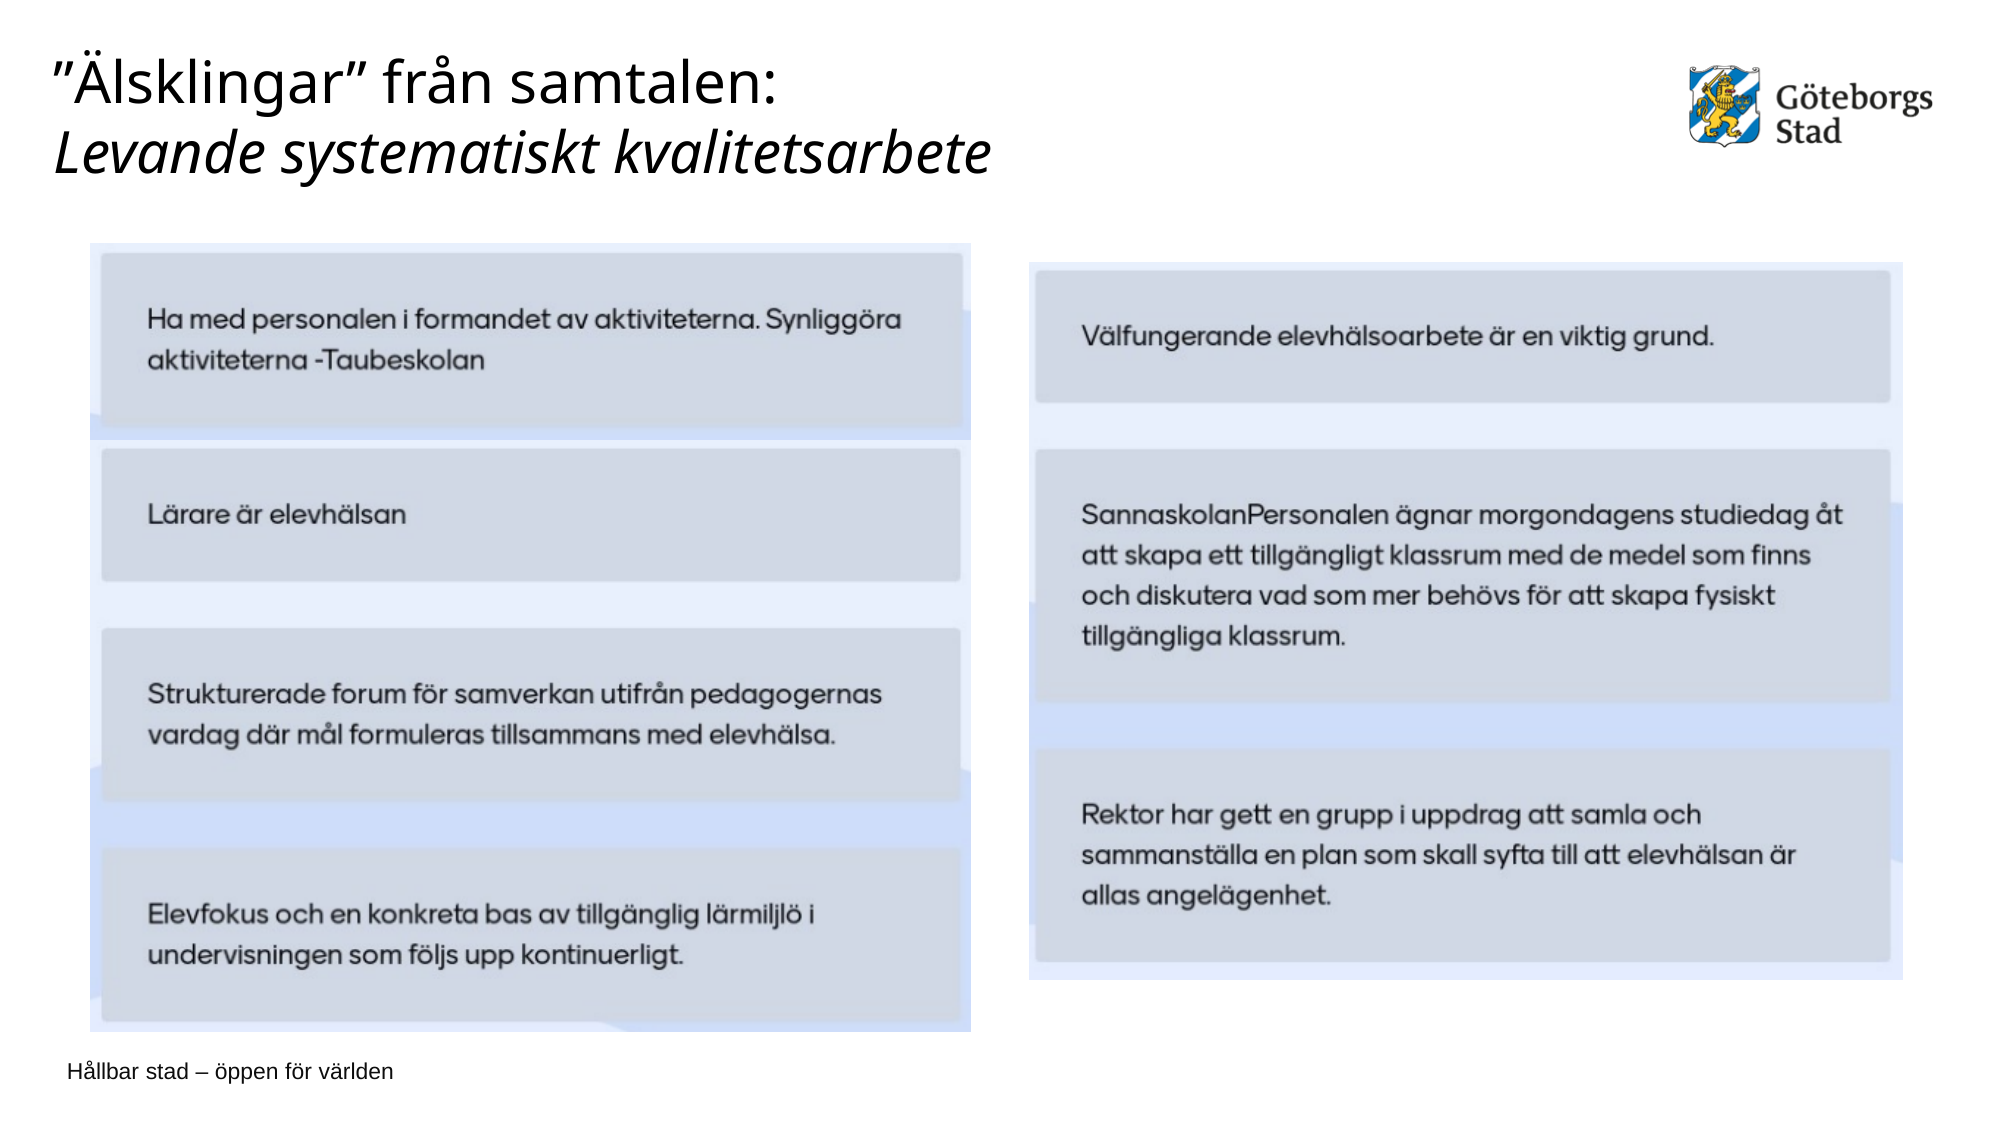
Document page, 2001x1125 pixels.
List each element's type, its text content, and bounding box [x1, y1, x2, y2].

picture [90, 243, 971, 1032]
picture [1689, 65, 1933, 148]
text_box ”Älsklingar” från samtalen: Levande systematiskt kvalitetsarbete [38, 37, 1312, 193]
picture [1029, 262, 1903, 980]
